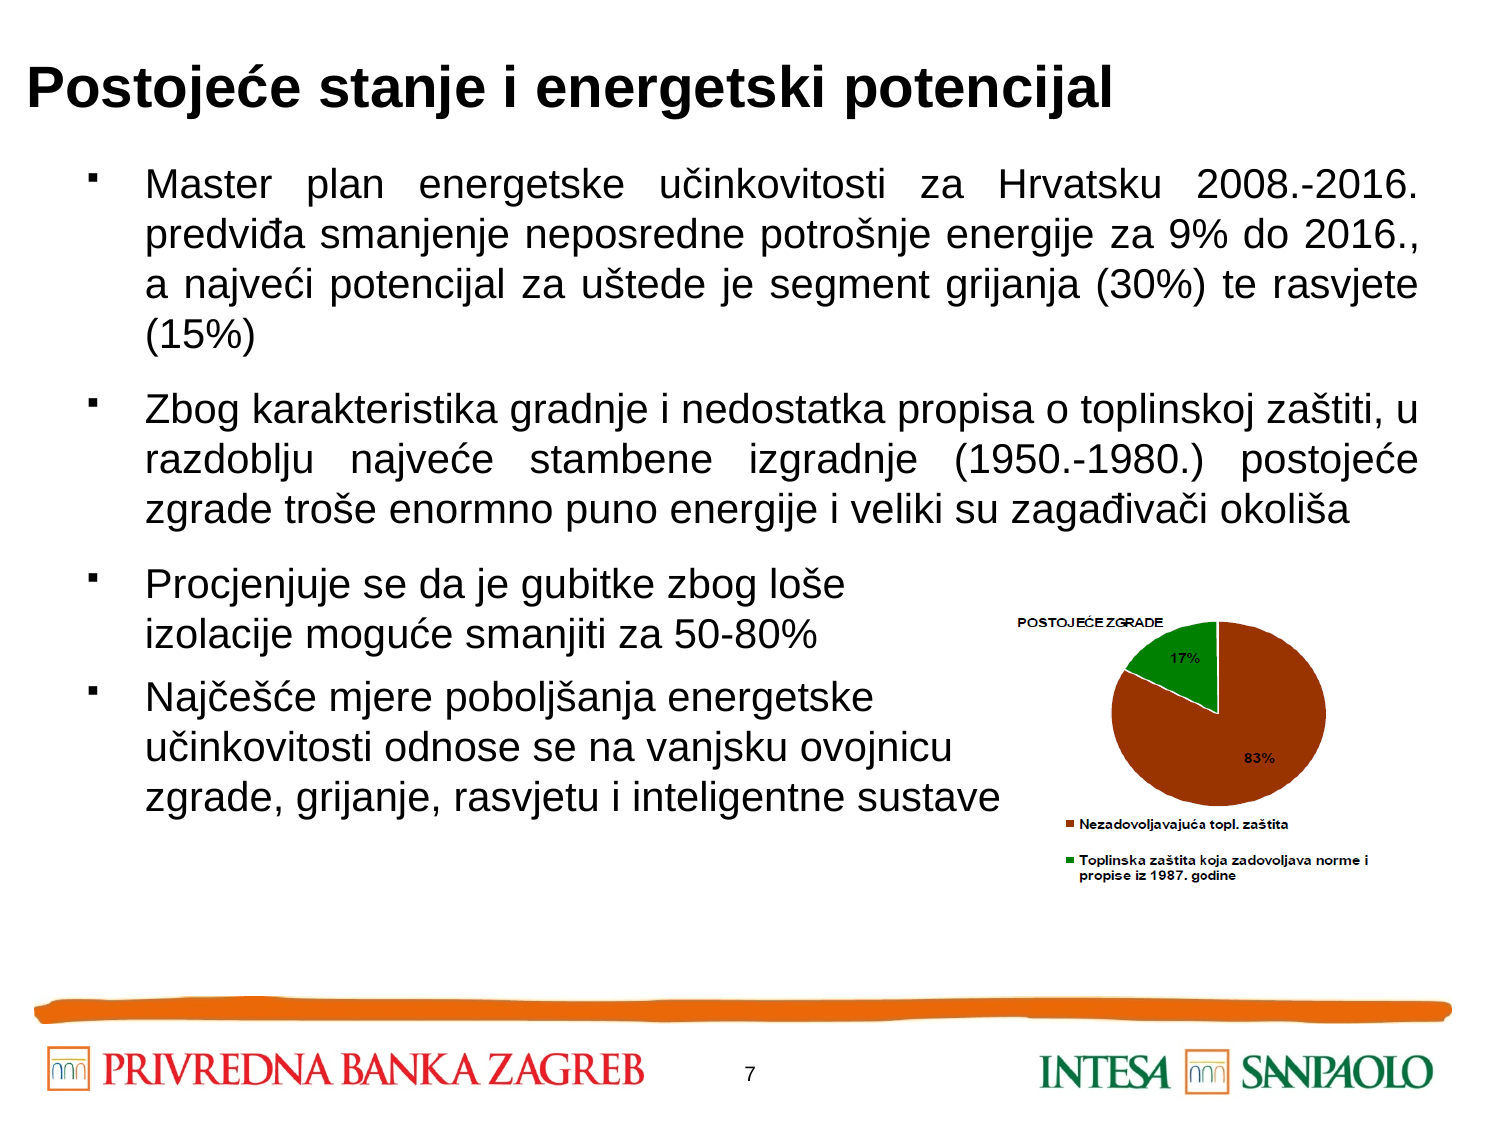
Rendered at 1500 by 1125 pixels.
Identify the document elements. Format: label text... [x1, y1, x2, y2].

picture [1005, 585, 1400, 929]
picture [47, 1046, 644, 1091]
picture [34, 996, 1452, 1024]
slide_number 7 [687, 1034, 813, 1111]
list Master plan energetske učinkovitosti za Hrvatsku 2008.-2016. predviđa smanjenje neposredne potrošnje energije za 9% do 2016., a najveći potencijal za uštede je segment grijanja (30%) te rasvjete (15%) Zbog karakteristika gradnje i nedostatka propisa o toplinskoj zaštiti, u razdoblju najveće stambene izgradnje (1950.-1980.) postojeće zgrade troše enormno puno energije i veliki su zagađivači okoliša Procjenjuje se da je gubitke zbog loše izolacije moguće smanjiti za 50-80% Najčešće mjere poboljšanja energetske učinkovitosti odnose se na vanjsku ovojnicu zgrade, grijanje, rasvjetu i inteligentne sustave [41, 148, 1436, 973]
title Postojeće stanje i energetski potencijal [11, 30, 1470, 138]
picture [1025, 1041, 1447, 1102]
